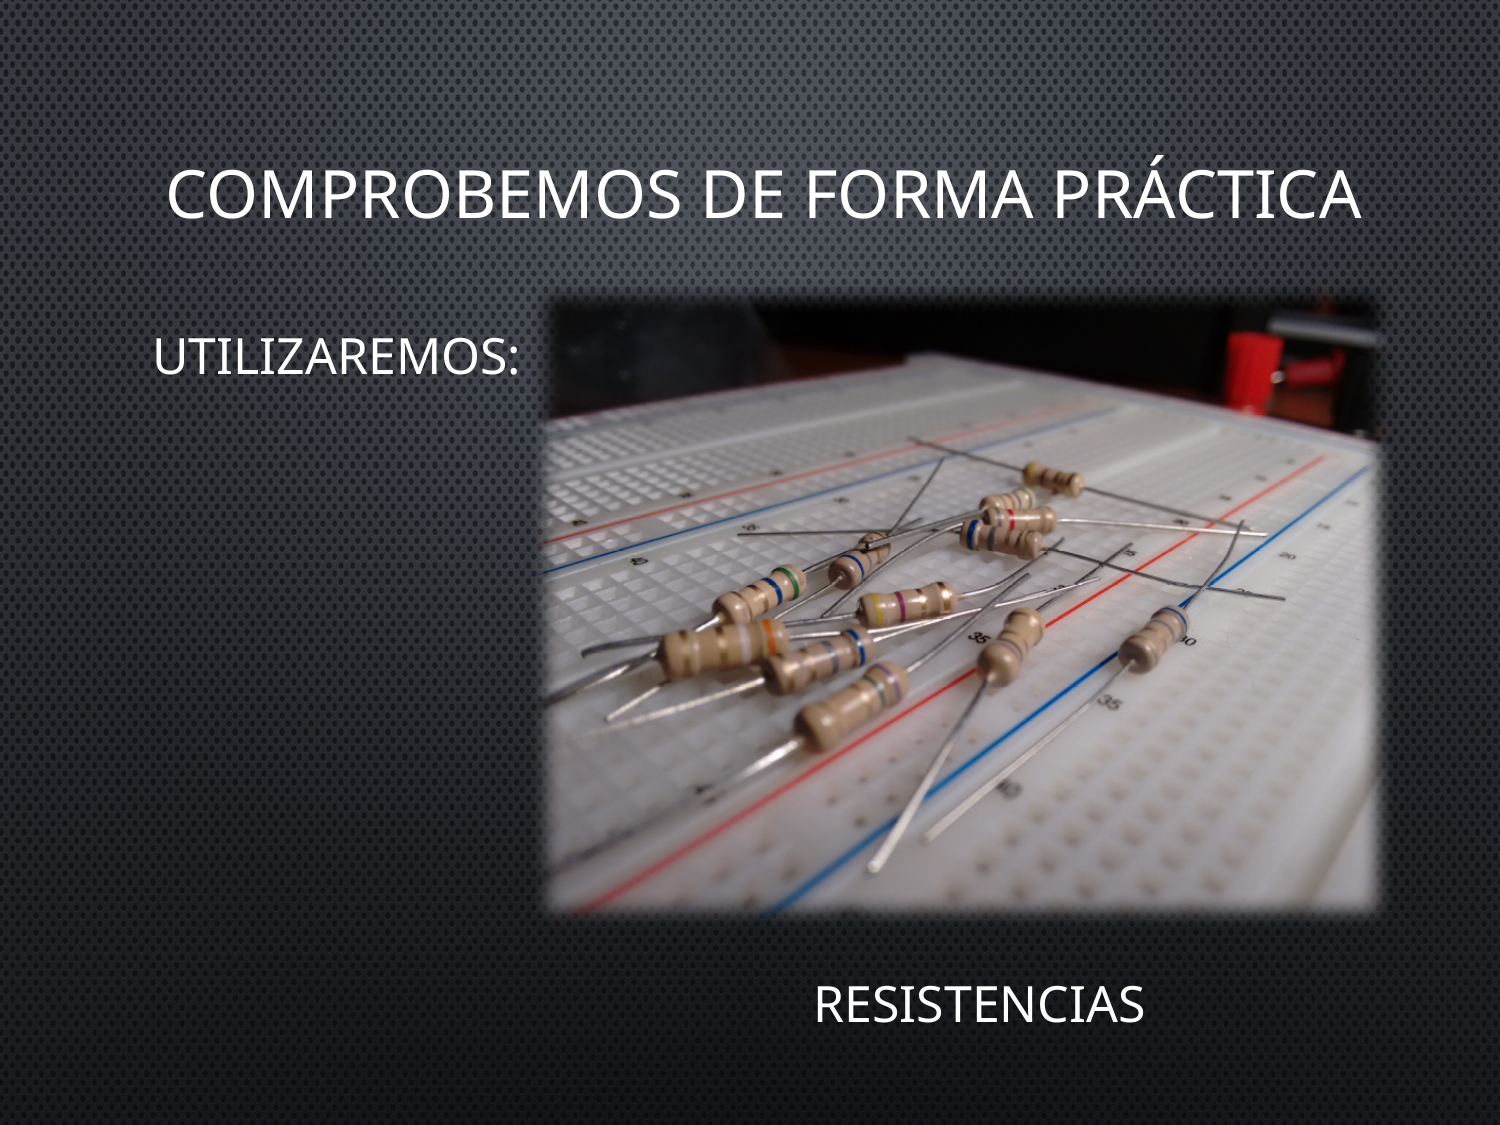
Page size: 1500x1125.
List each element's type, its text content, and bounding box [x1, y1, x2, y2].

text_box Utilizaremos: [137, 267, 609, 442]
picture [529, 279, 1395, 929]
title Comprobemos de forma práctica [118, 35, 1410, 349]
text_box Resistencias [798, 929, 1193, 1090]
